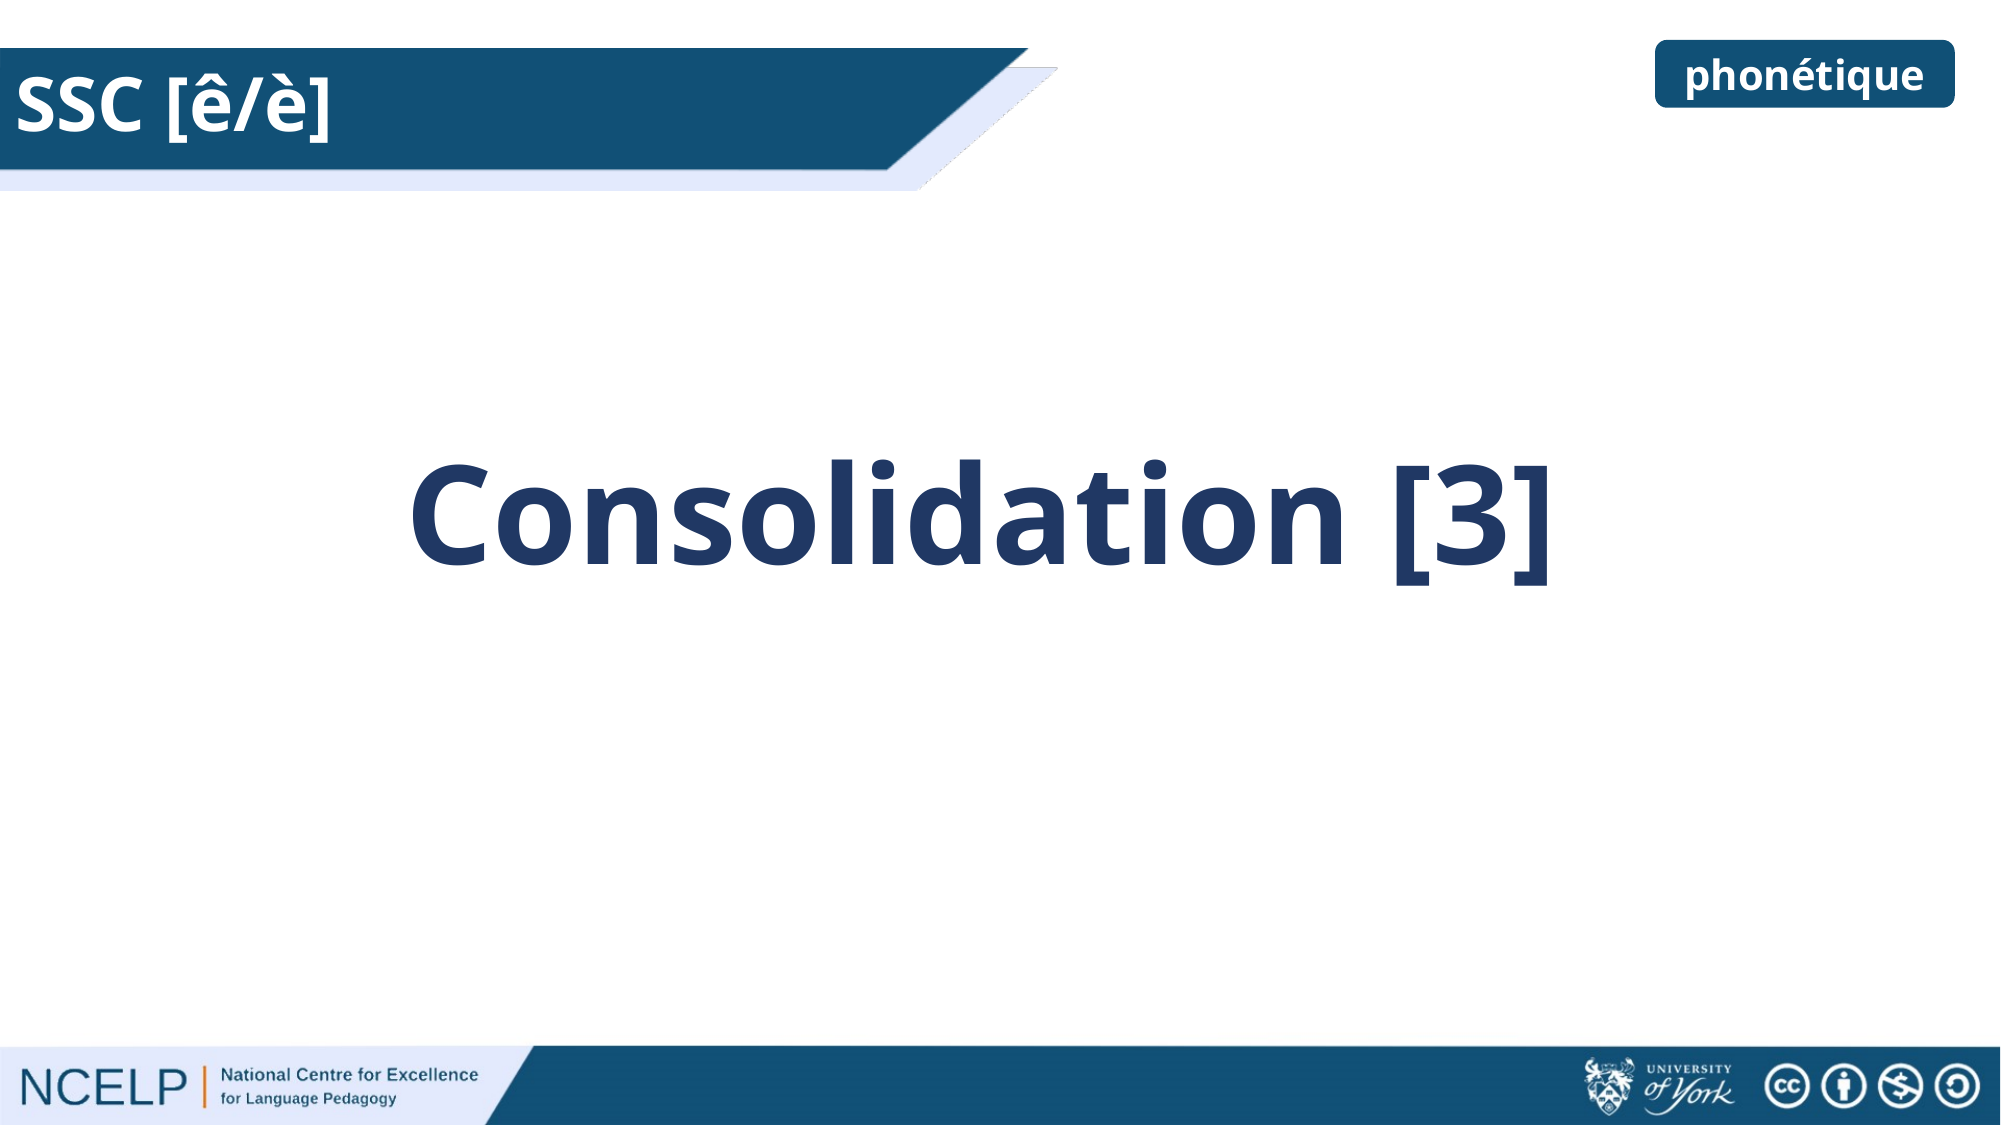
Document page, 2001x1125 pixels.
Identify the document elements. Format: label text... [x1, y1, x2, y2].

text_box Consolidation [3] [53, 419, 1910, 600]
text_box phonétique [1655, 39, 1955, 108]
picture [0, 0, 2001, 1125]
